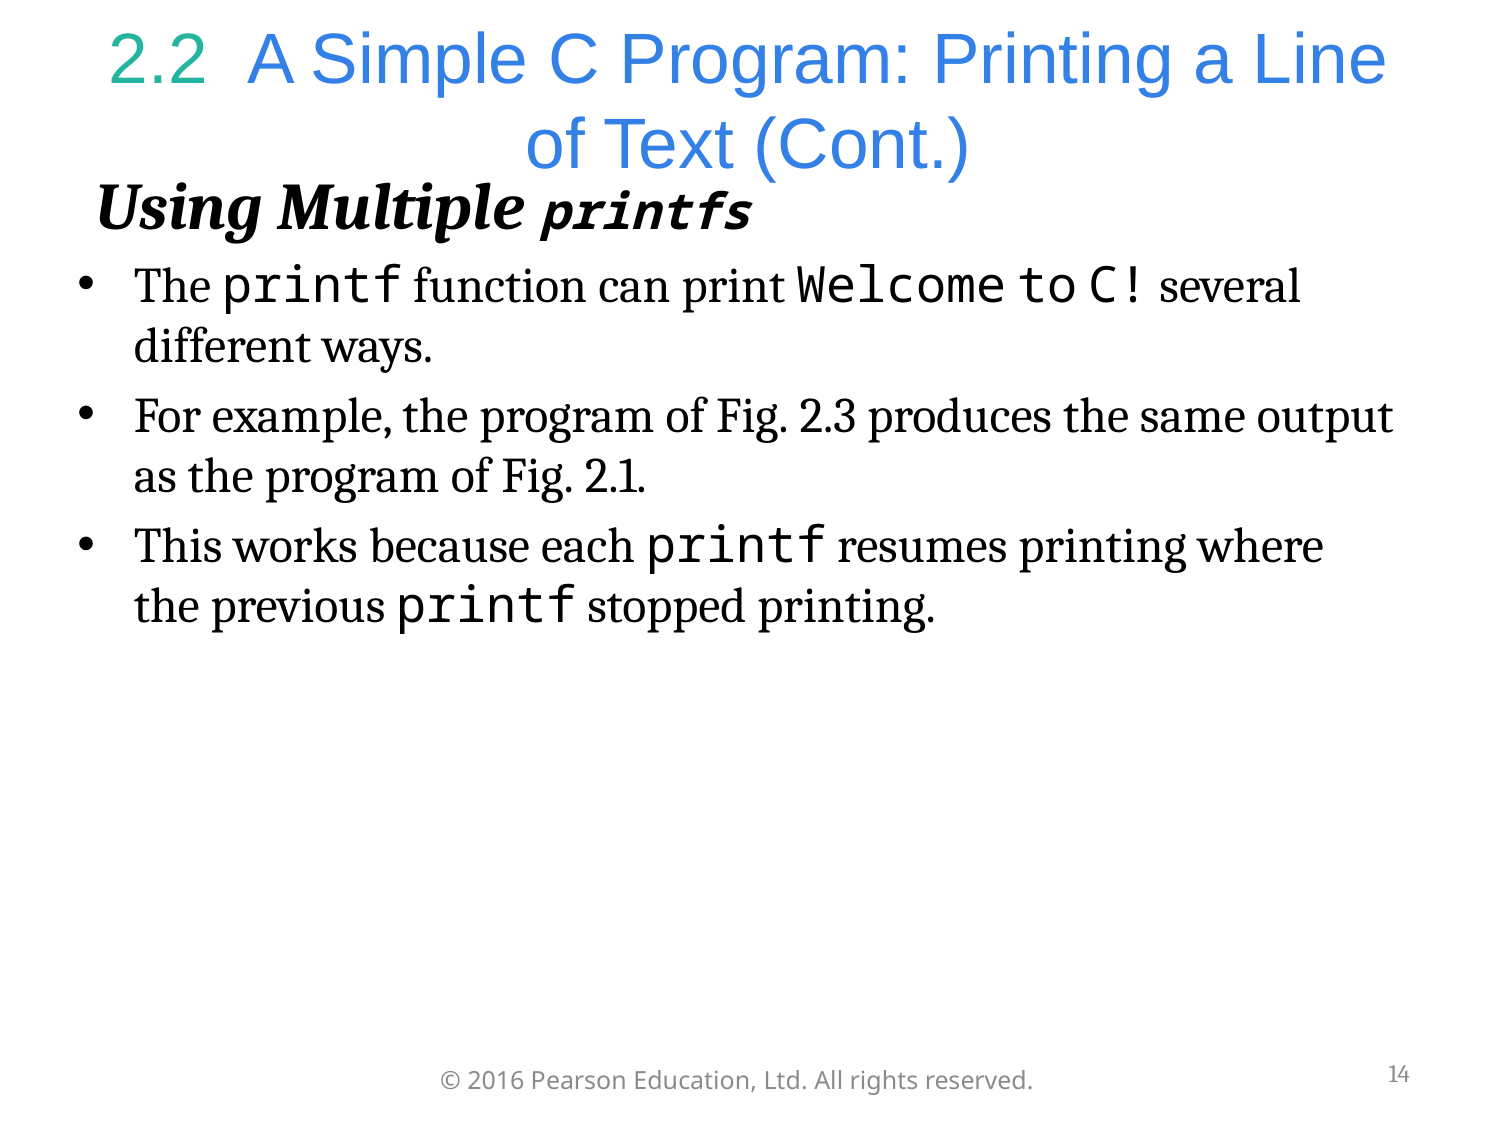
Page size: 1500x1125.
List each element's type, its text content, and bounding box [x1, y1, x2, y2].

slide_number 14 [1074, 1042, 1425, 1103]
title 2.2 A Simple C Program: Printing a Line of Text (Cont.) [73, 3, 1424, 192]
list Using Multiple printfs The printf function can print Welcome to C! several different ways. For example, the program of Fig. 2.3 produces the same output as the program of Fig. 2.1. This works because each printf resumes printing where the previous printf stopped printing. [62, 155, 1413, 1046]
footer © 2016 Pearson Education, Ltd. All rights reserved. [287, 1050, 1188, 1110]
